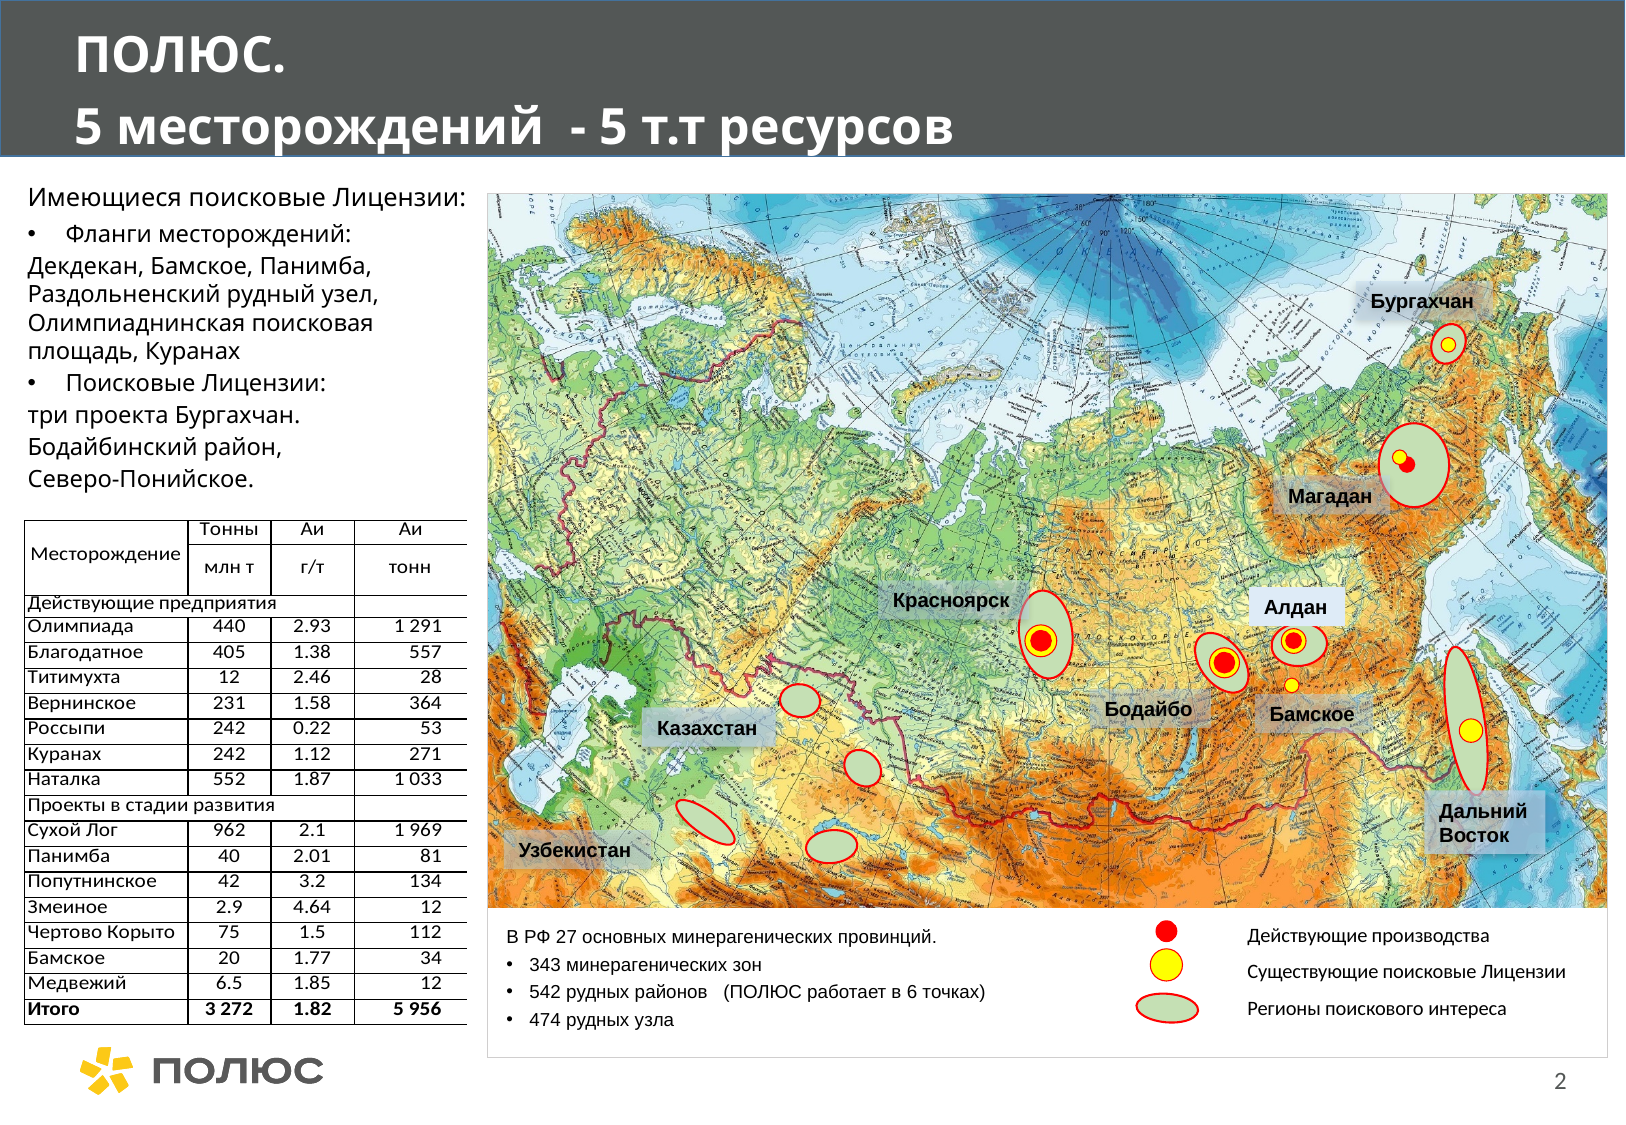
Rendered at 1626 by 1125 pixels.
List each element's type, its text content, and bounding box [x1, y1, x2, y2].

text_box [486, 192, 1609, 1058]
text_box Имеющиеся поисковые Лицензии: Фланги месторождений: Декдекан, Бамское, Панимба, Раздольненский рудный узел, Олимпиаднинская поисковая площадь, Куранах Поисковые Лицензии: три проекта Бургахчан. Бодайбинский район, Северо-Понийское. [12, 173, 488, 500]
picture [24, 519, 468, 1025]
text_box ПОЛЮС. 5 месторождений - 5 т.т ресурсов [74, 14, 1534, 152]
slide_number 2 [1511, 1058, 1582, 1105]
picture [487, 193, 1608, 908]
